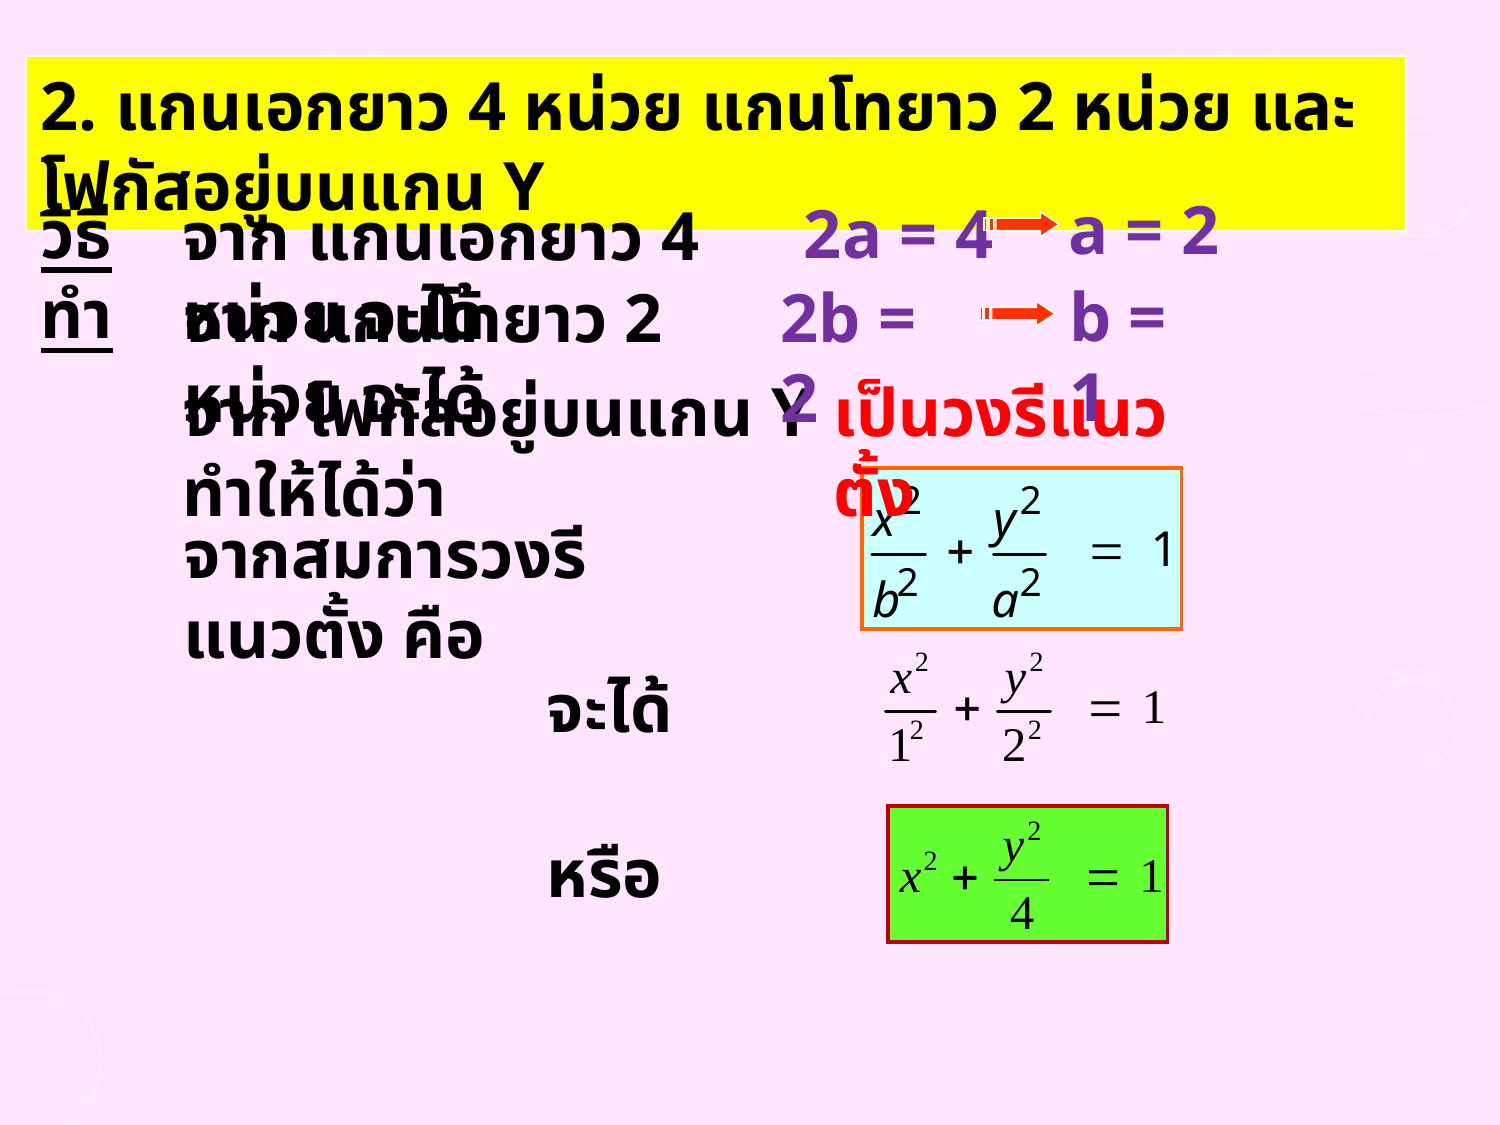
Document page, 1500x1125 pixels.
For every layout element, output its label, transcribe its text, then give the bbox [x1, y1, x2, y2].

text_box 2b = 2 [765, 268, 985, 444]
text_box จะได้ [532, 658, 720, 753]
text_box จาก แกนโทยาว 2 หน่วย จะได้ [169, 268, 765, 444]
text_box วิธีทำ [25, 184, 164, 359]
text_box จากสมการวงรีแนวตั้ง คือ [169, 537, 699, 680]
text_box [991, 301, 1054, 327]
text_box [988, 218, 994, 231]
text_box เป็นวงรีแนวตั้ง [818, 362, 1209, 537]
text_box จาก แกนเอกยาว 4 หน่วย จะได้ [167, 185, 789, 361]
picture [2, 0, 1499, 1125]
text_box 2. แกนเอกยาว 4 หน่วย แกนโทยาว 2 หน่วย และโฟกัสอยู่บนแกน Y [25, 56, 1406, 231]
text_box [863, 469, 1180, 628]
text_box จาก โฟกัสอยู่บนแกน Y ทำให้ได้ว่า [167, 362, 818, 537]
text_box a = 2 [1053, 180, 1263, 276]
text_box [877, 638, 1170, 773]
text_box b = 1 [1054, 267, 1209, 442]
text_box [984, 307, 990, 320]
text_box [995, 211, 1060, 237]
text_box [889, 807, 1167, 941]
text_box หรือ [532, 823, 720, 919]
text_box 2a = 4 [789, 184, 1011, 280]
